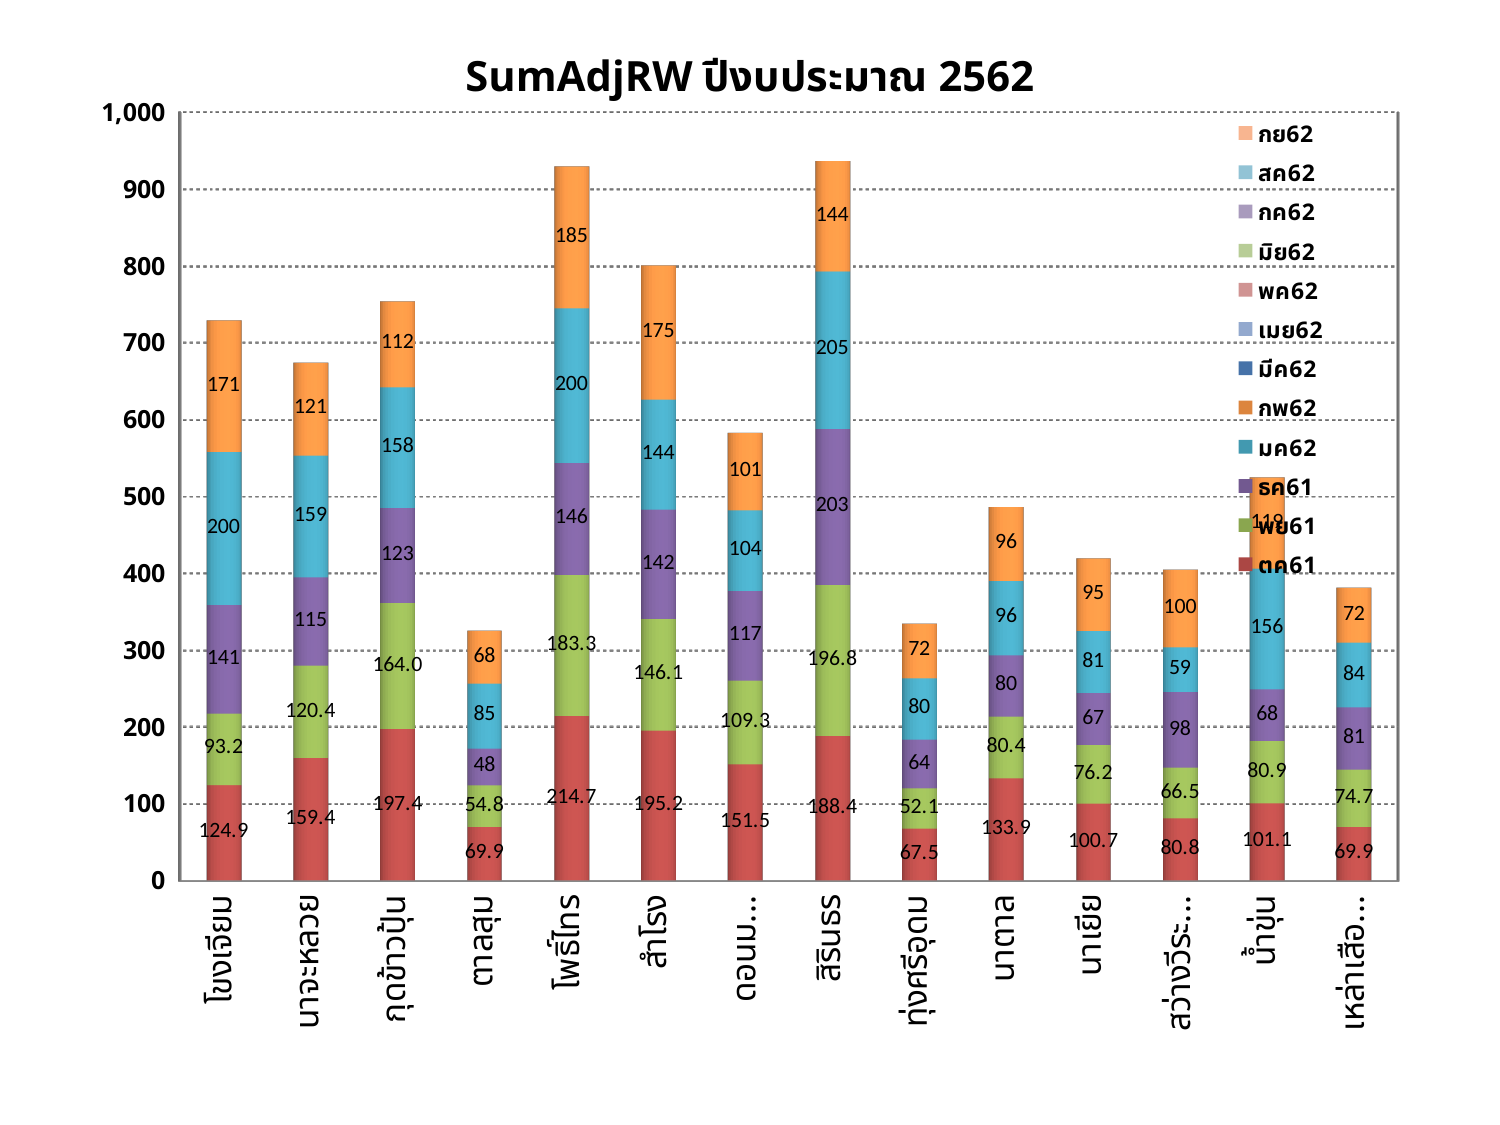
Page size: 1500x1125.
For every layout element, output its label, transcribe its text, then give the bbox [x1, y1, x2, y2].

text_box SumAdjRW ปีงบประมาณ 2562 [123, 42, 1376, 76]
chart [52, 77, 1448, 1036]
